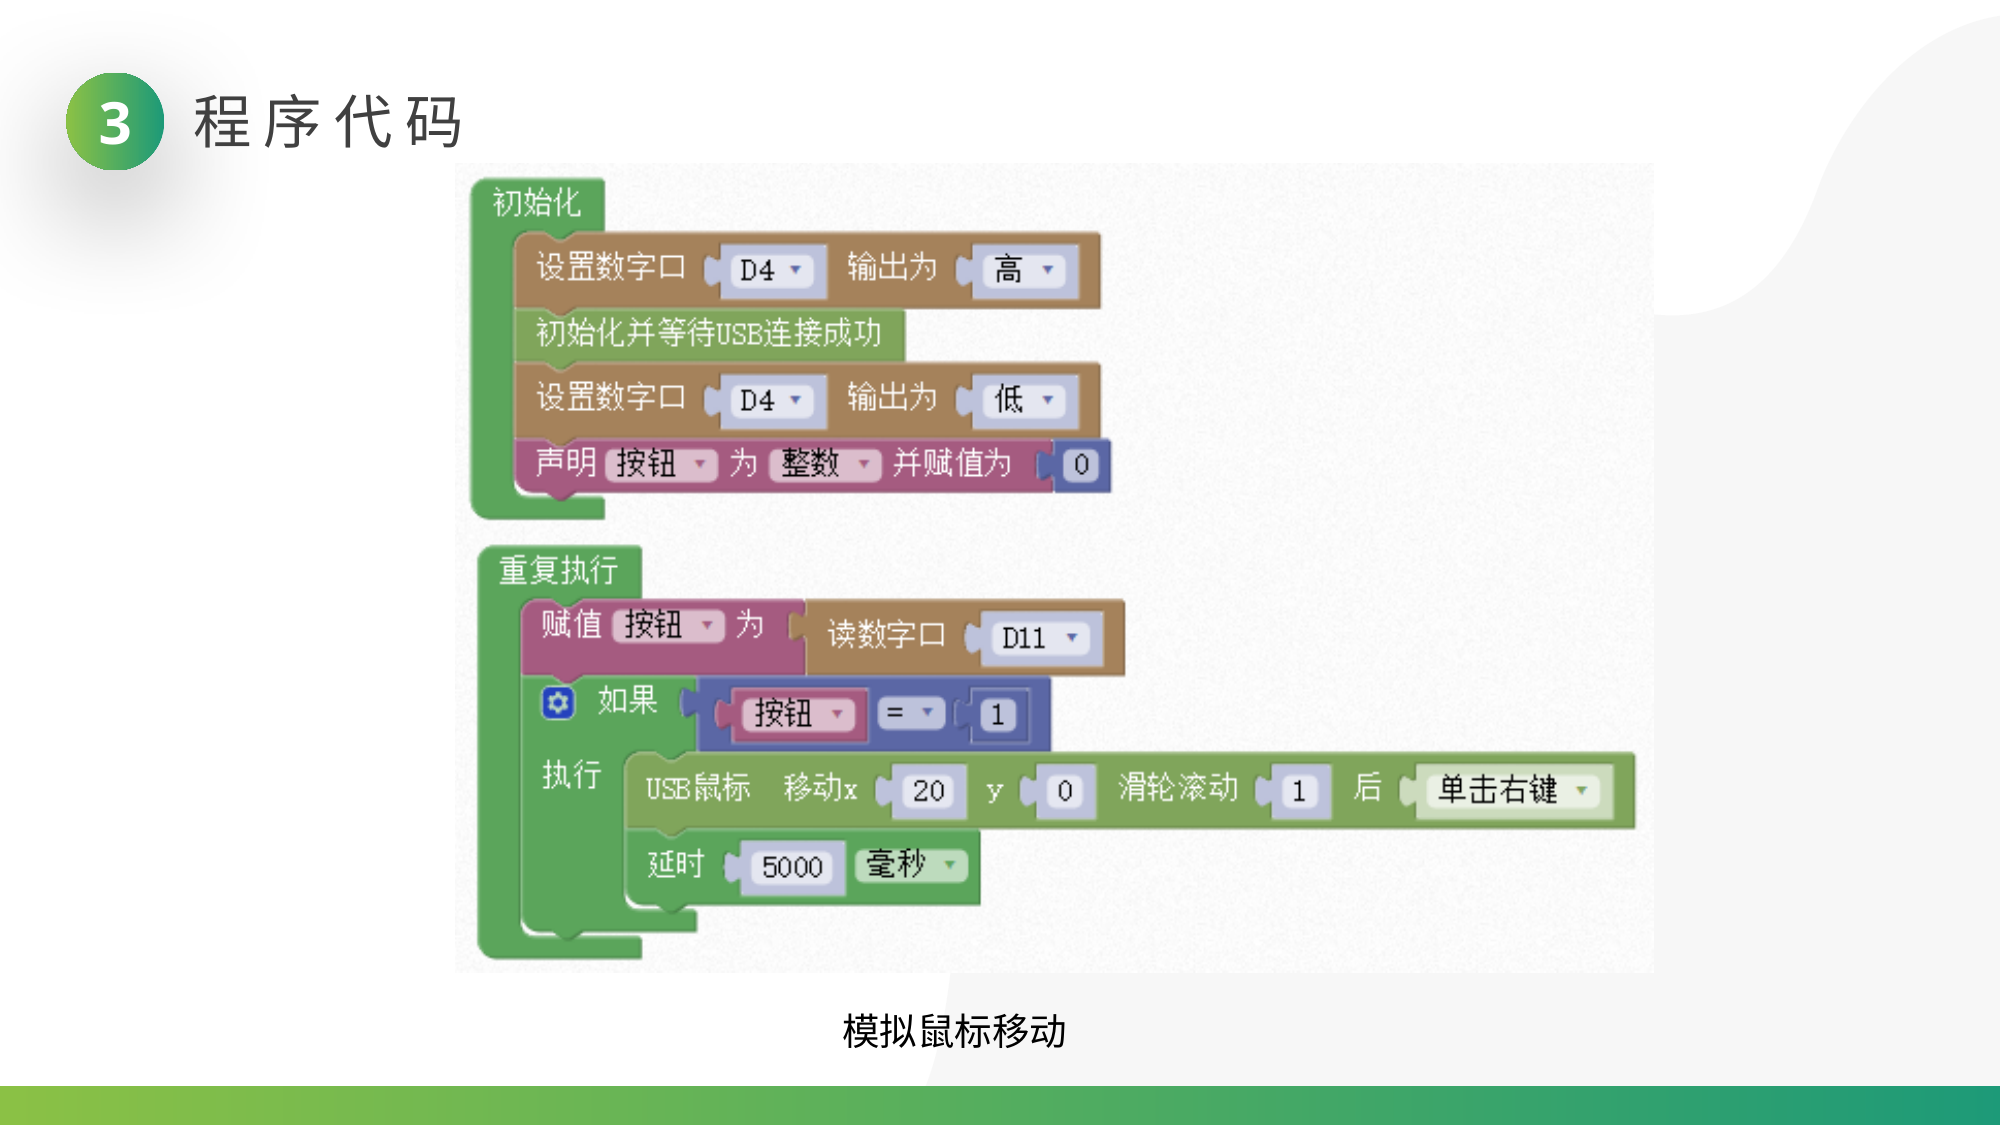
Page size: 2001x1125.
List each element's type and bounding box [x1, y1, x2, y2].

text_box [0, 15, 2000, 1125]
picture [455, 163, 1654, 973]
